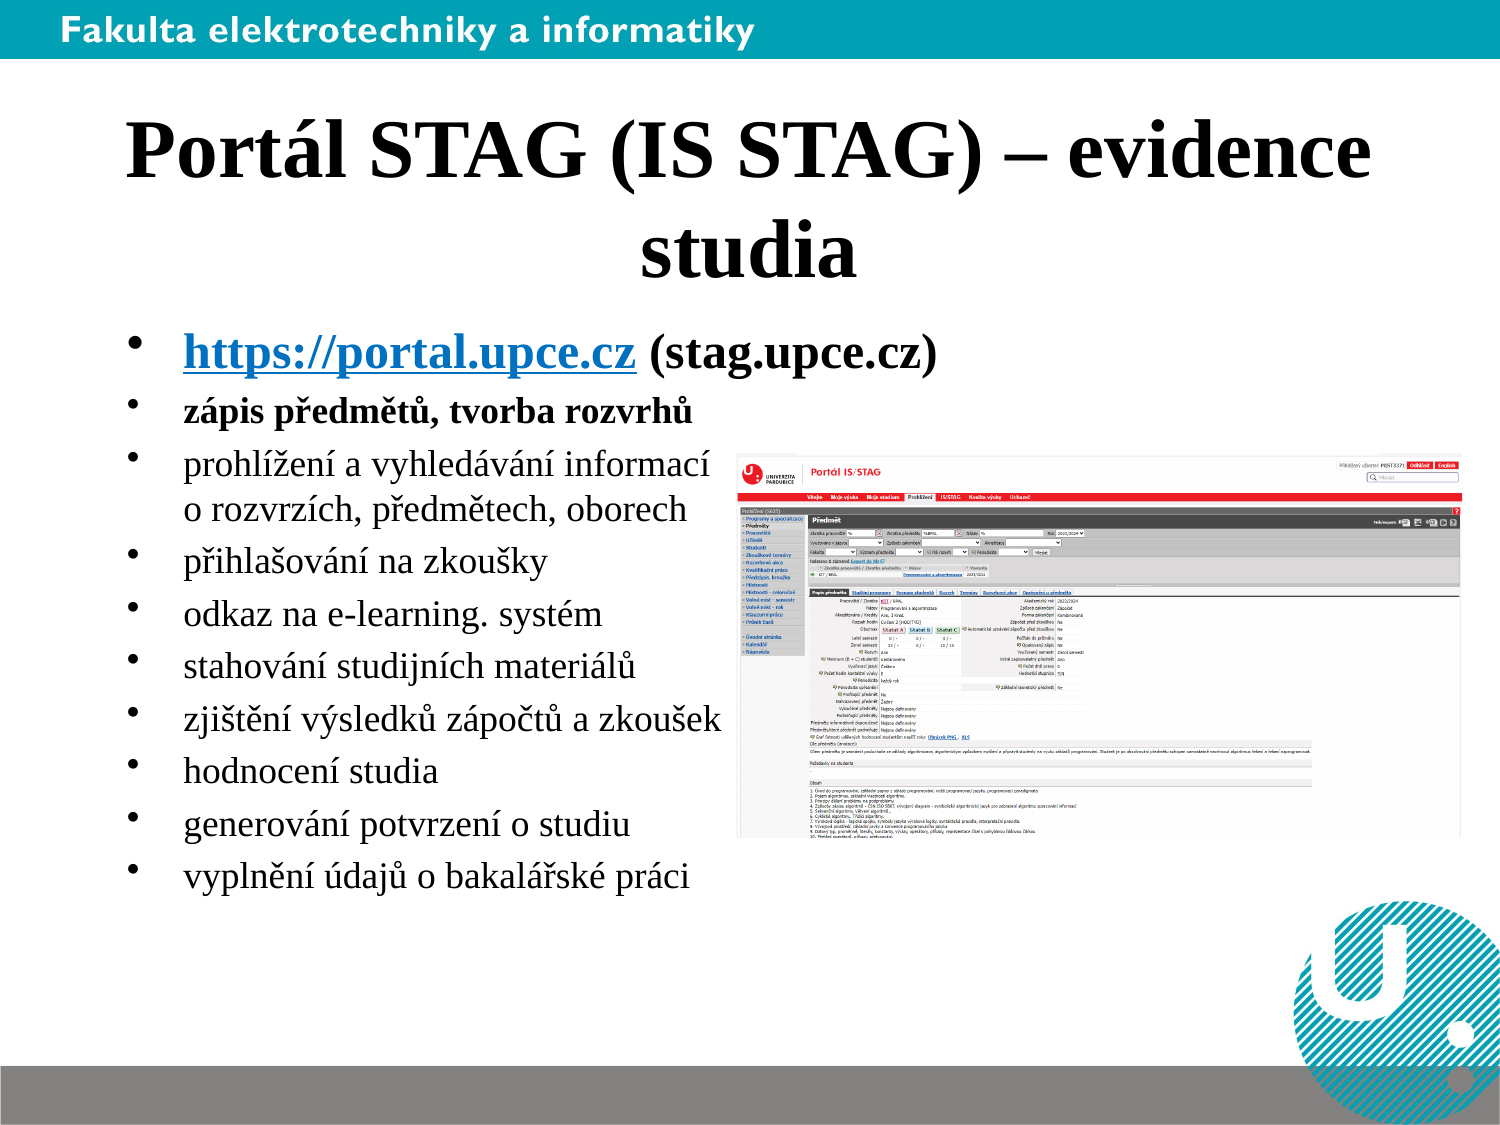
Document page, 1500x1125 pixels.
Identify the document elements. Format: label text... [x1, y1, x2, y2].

picture [0, 900, 1500, 1125]
picture [0, 0, 1500, 60]
text_box https://portal.upce.cz (stag.upce.cz) zápis předmětů, tvorba rozvrhů prohlížení a vyhledávání informací o rozvrzích, předmětech, oborech přihlašování na zkoušky odkaz na e-learning. systém stahování studijních materiálů zjištění výsledků zápočtů a zkoušek hodnocení studia generování potvrzení o studiu vyplnění údajů o bakalářské práci [112, 311, 1388, 900]
text_box Portál STAG (IS STAG) – evidence studia [0, 99, 1500, 288]
picture [736, 453, 1463, 838]
